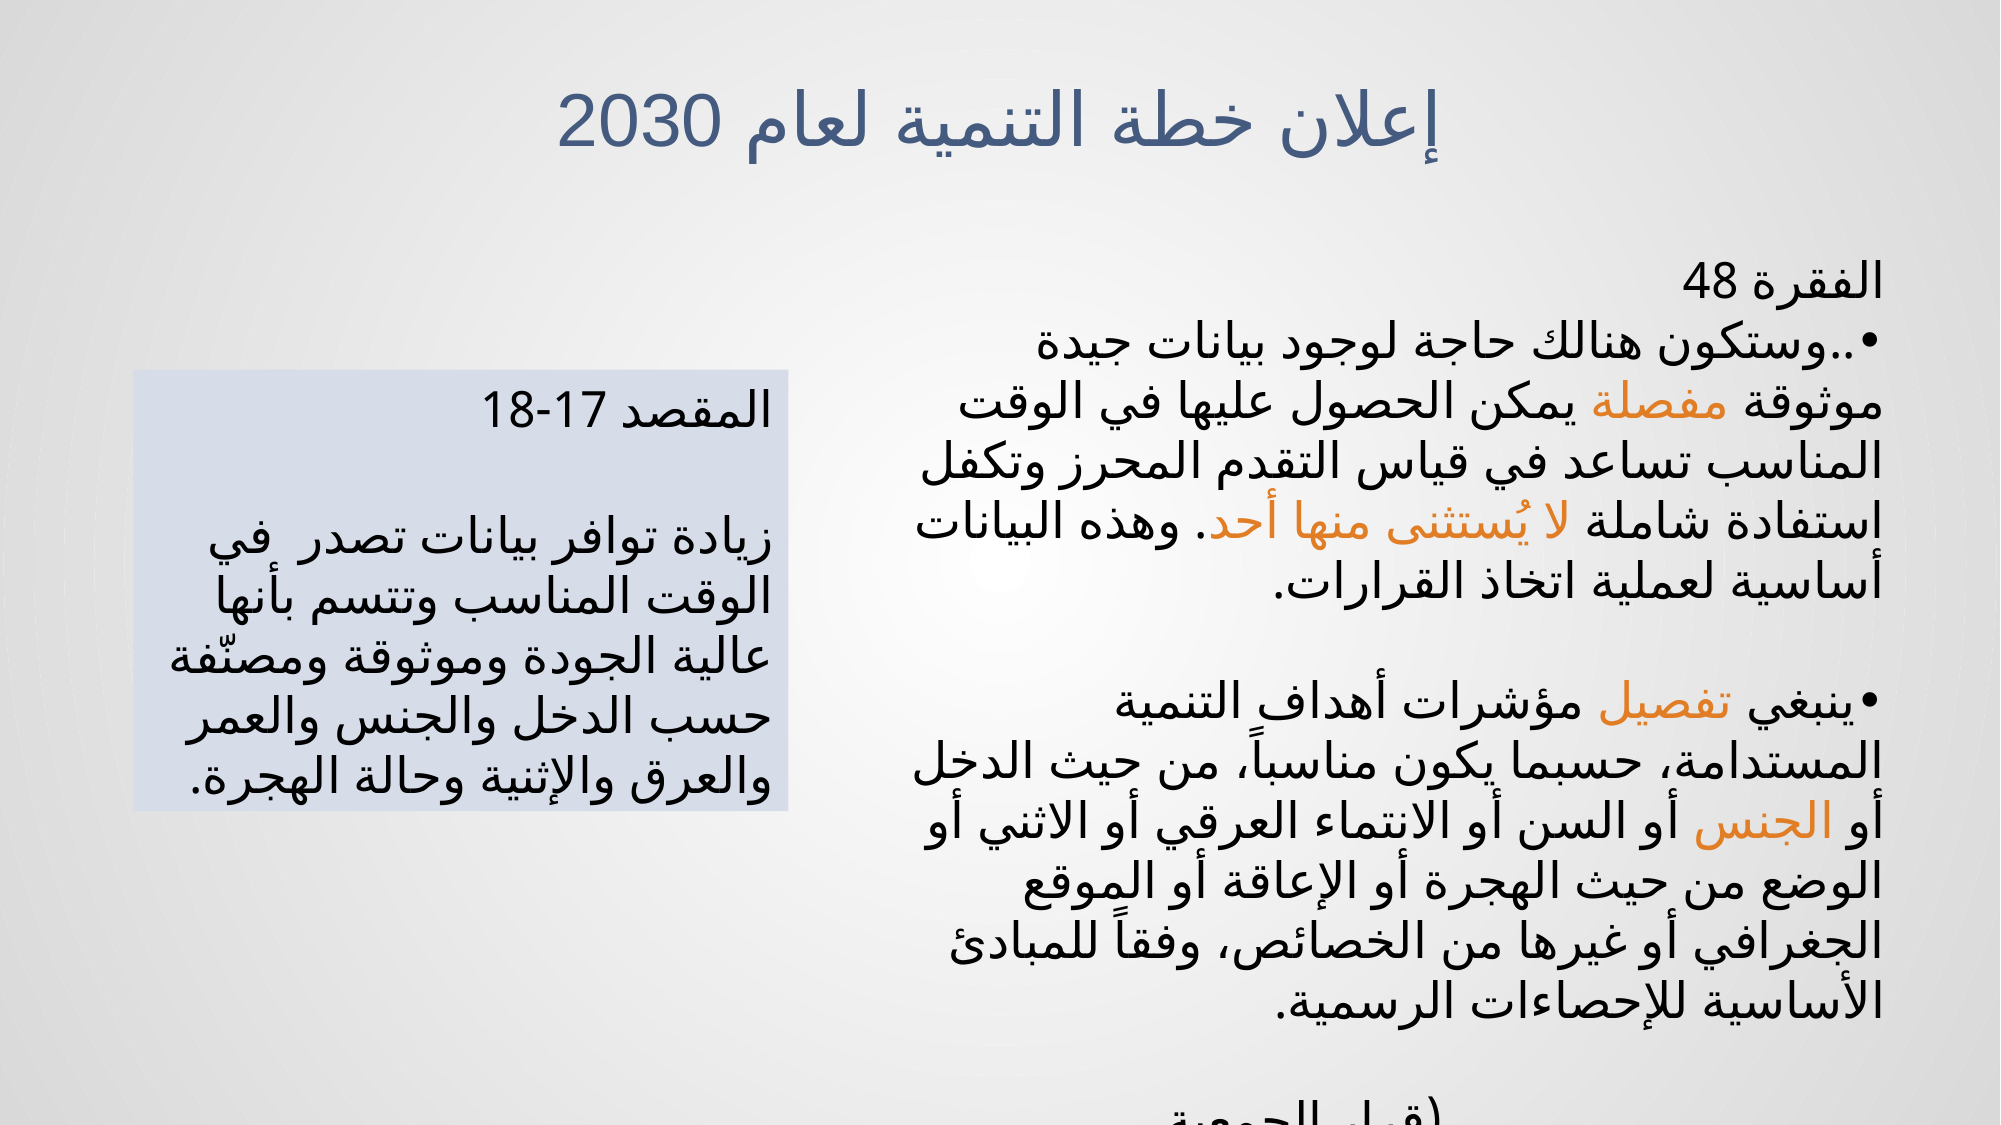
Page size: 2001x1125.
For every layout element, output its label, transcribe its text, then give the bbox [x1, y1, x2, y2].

text_box المقصد 17-18 زيادة توافر بيانات تصدر في الوقت المناسب وتتسم بأنها عالية الجودة وموثوقة ومصنّفة حسب الدخل والجنس والعمر والعرق والإثنية وحالة الهجرة. [133, 369, 789, 812]
text_box الفقرة 48 • ..وستكون هنالك حاجة لوجود بيانات جيدة موثوقة مفصلة يمكن الحصول عليها في الوقت المناسب تساعد في قياس التقدم المحرز وتكفل استفادة شاملة لا يُستثنى منها أحد. وهذه البيانات أساسية لعملية اتخاذ القرارات. • ينبغي تفصيل مؤشرات أهداف التنمية المستدامة، حسبما يكون مناسباً، من حيث الدخل أو الجنس أو السن أو الانتماء العرقي أو الاثني أو الوضع من حيث الهجرة أو الإعاقة أو الموقع الجغرافي أو غيرها من الخصائص، وفقاً للمبادئ الأساسية للإحصاءات الرسمية. (قرار الجمعية العامة68/261). [878, 240, 1900, 1125]
title إعلان خطة التنمية لعام 2030 [99, 103, 1900, 220]
